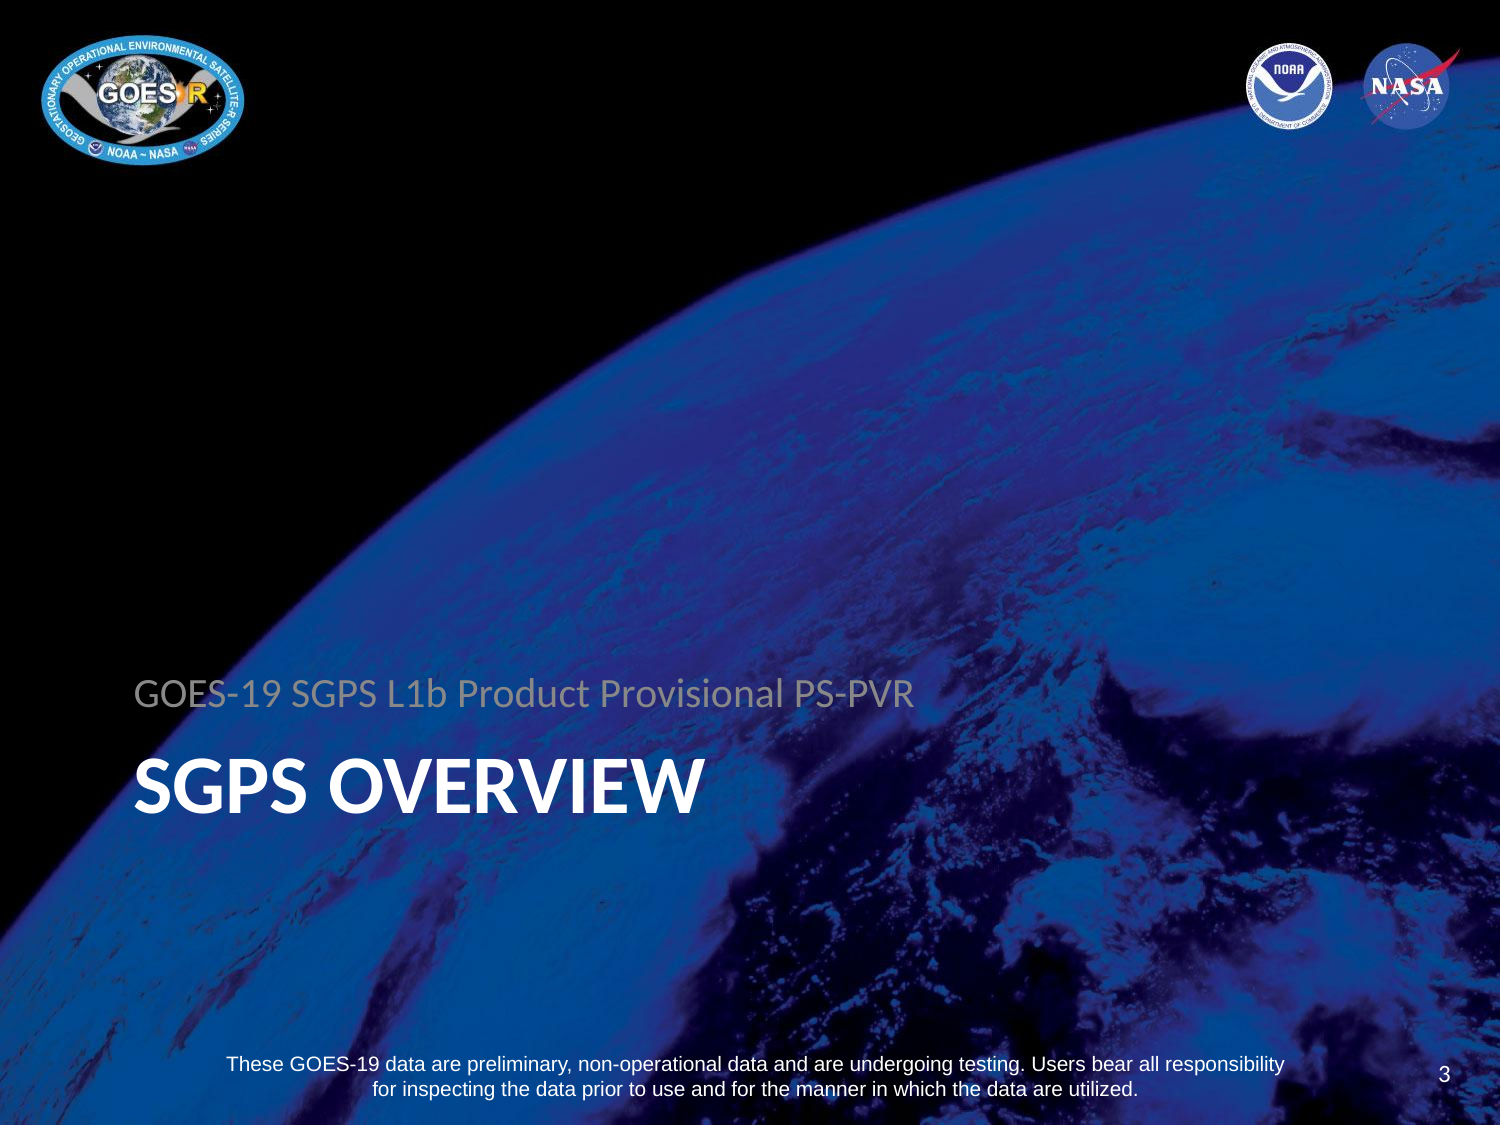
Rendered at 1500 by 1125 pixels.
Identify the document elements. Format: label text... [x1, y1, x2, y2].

title SGPS OVERVIEW [118, 723, 1394, 947]
text_box These GOES-19 data are preliminary, non-operational data and are undergoing testing. Users bear all responsibility for inspecting the data prior to use and for the manner in which the data are utilized. [211, 1043, 1300, 1104]
list GOES-19 SGPS L1b Product Provisional PS-PVR [118, 476, 1394, 723]
slide_number 3 [1353, 1042, 1466, 1103]
picture [0, 0, 1500, 1125]
